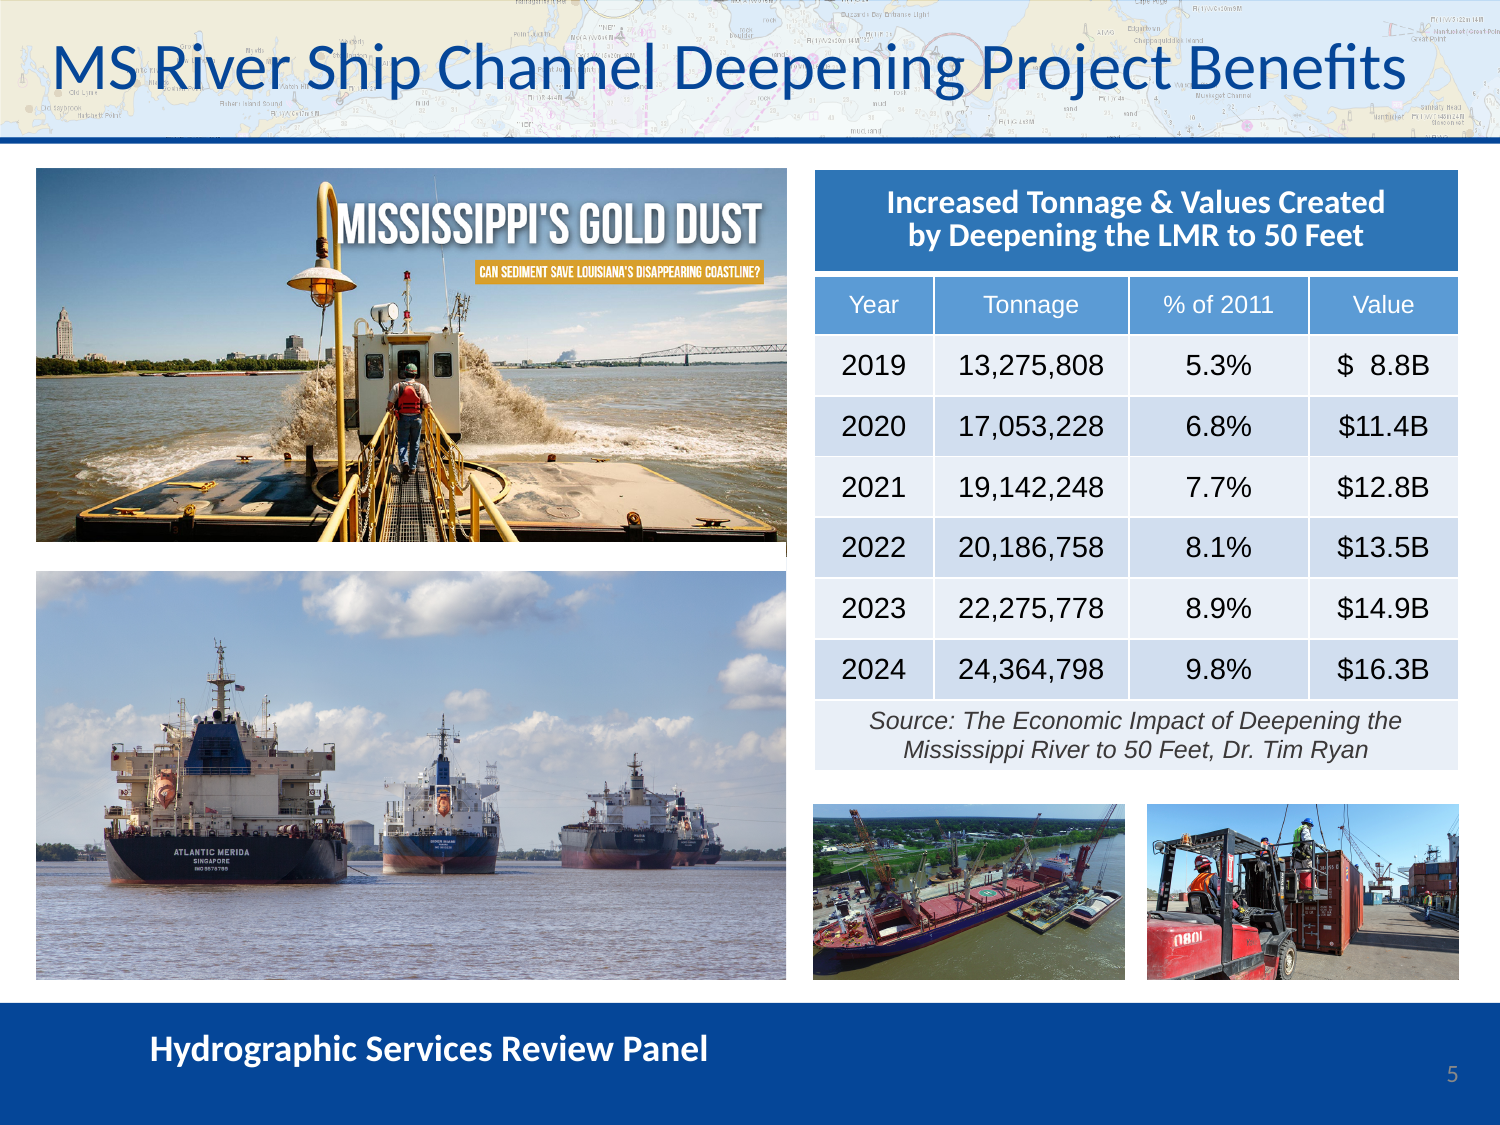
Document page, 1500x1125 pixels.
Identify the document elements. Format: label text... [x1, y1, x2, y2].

picture [35, 168, 787, 556]
table_cell 13,275,808 [935, 336, 1128, 395]
table_cell 19,142,248 [935, 457, 1128, 516]
title MS River Ship Channel Deepening Project Benefits [36, 17, 1447, 118]
table_cell 24,364,798 [935, 640, 1128, 699]
table_cell Source: The Economic Impact of Deepening the Mississippi River to 50 Feet, Dr. Tim Ryan [815, 701, 1458, 770]
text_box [813, 804, 1460, 980]
table_cell % of 2011 [1130, 277, 1308, 334]
table_cell 7.7% [1130, 457, 1308, 516]
table_cell 17,053,228 [935, 397, 1128, 456]
table_cell 8.1% [1130, 518, 1308, 577]
picture [35, 557, 787, 980]
table_cell 2021 [815, 457, 933, 516]
table_cell 2023 [815, 579, 933, 638]
table_cell $11.4B [1310, 397, 1458, 456]
table_cell Value [1310, 277, 1458, 334]
table_cell Tonnage [935, 277, 1128, 334]
table_cell 9.8% [1130, 640, 1308, 699]
table_cell 8.9% [1130, 579, 1308, 638]
table_cell $ 8.8B [1310, 336, 1458, 395]
table_cell 2022 [815, 518, 933, 577]
table_cell Year [815, 277, 933, 334]
table_cell 20,186,758 [935, 518, 1128, 577]
table_cell $13.5B [1310, 518, 1458, 577]
table_cell $16.3B [1310, 640, 1458, 699]
table_cell 22,275,778 [935, 579, 1128, 638]
table_cell $12.8B [1310, 457, 1458, 516]
table_cell 2024 [815, 640, 933, 699]
slide_number 5 [1136, 1042, 1474, 1103]
table_header Increased Tonnage & Values Created by Deepening the LMR to 50 Feet [815, 170, 1458, 271]
table_cell 2020 [815, 397, 933, 456]
table_cell 5.3% [1130, 336, 1308, 395]
table_cell 2019 [815, 336, 933, 395]
table_cell $14.9B [1310, 579, 1458, 638]
table_cell 6.8% [1130, 397, 1308, 456]
